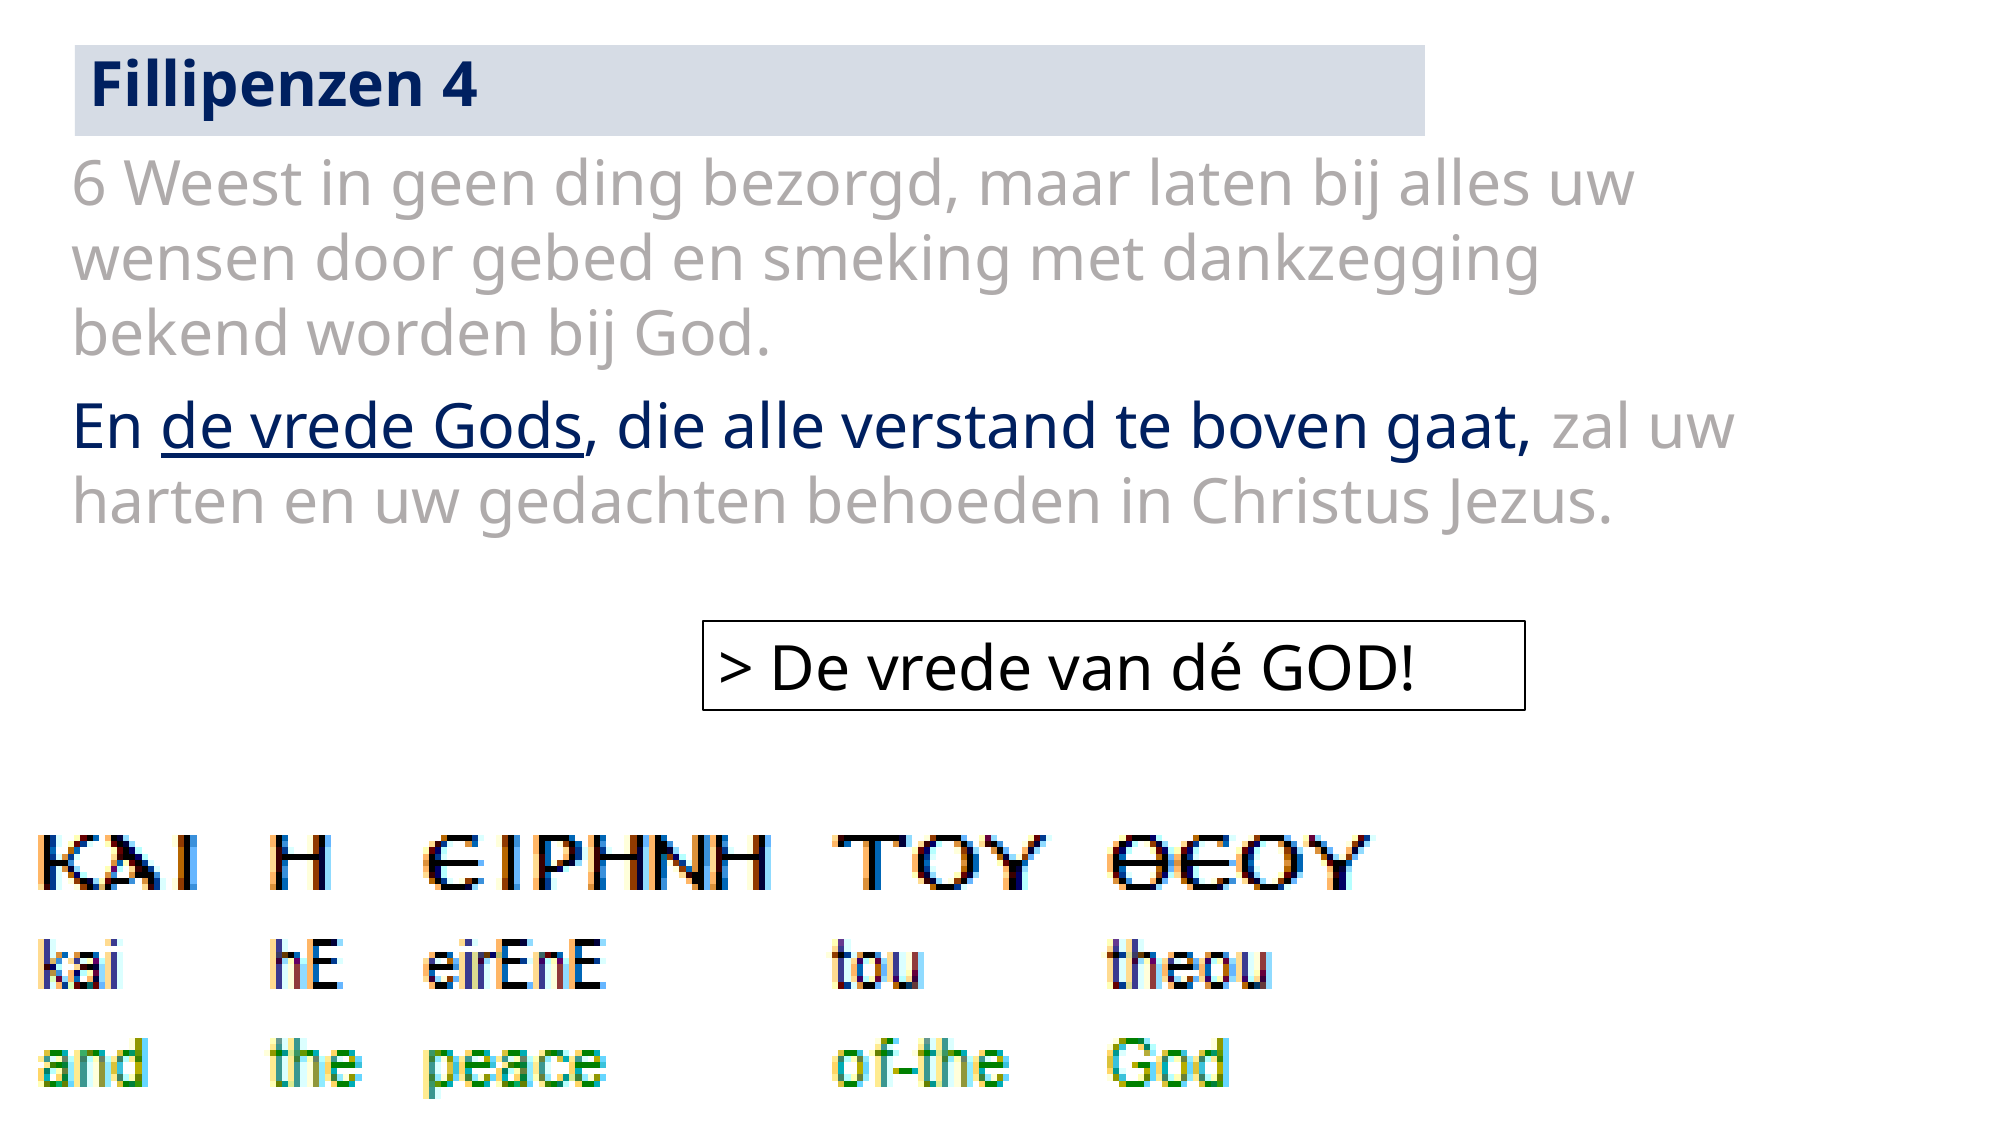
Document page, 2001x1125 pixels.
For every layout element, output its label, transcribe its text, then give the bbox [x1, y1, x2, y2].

text_box > De vrede van dé GOD! [703, 620, 1526, 711]
text_box 6 Weest in geen ding bezorgd, maar laten bij alles uw wensen door gebed en smeking met dankzegging bekend worden bij God. [56, 135, 1794, 376]
text_box En de vrede Gods, die alle verstand te boven gaat, zal uw harten en uw gedachten behoeden in Christus Jezus. [56, 378, 1882, 543]
picture [0, 762, 1395, 1124]
text_box Fillipenzen 4 [74, 45, 1425, 135]
